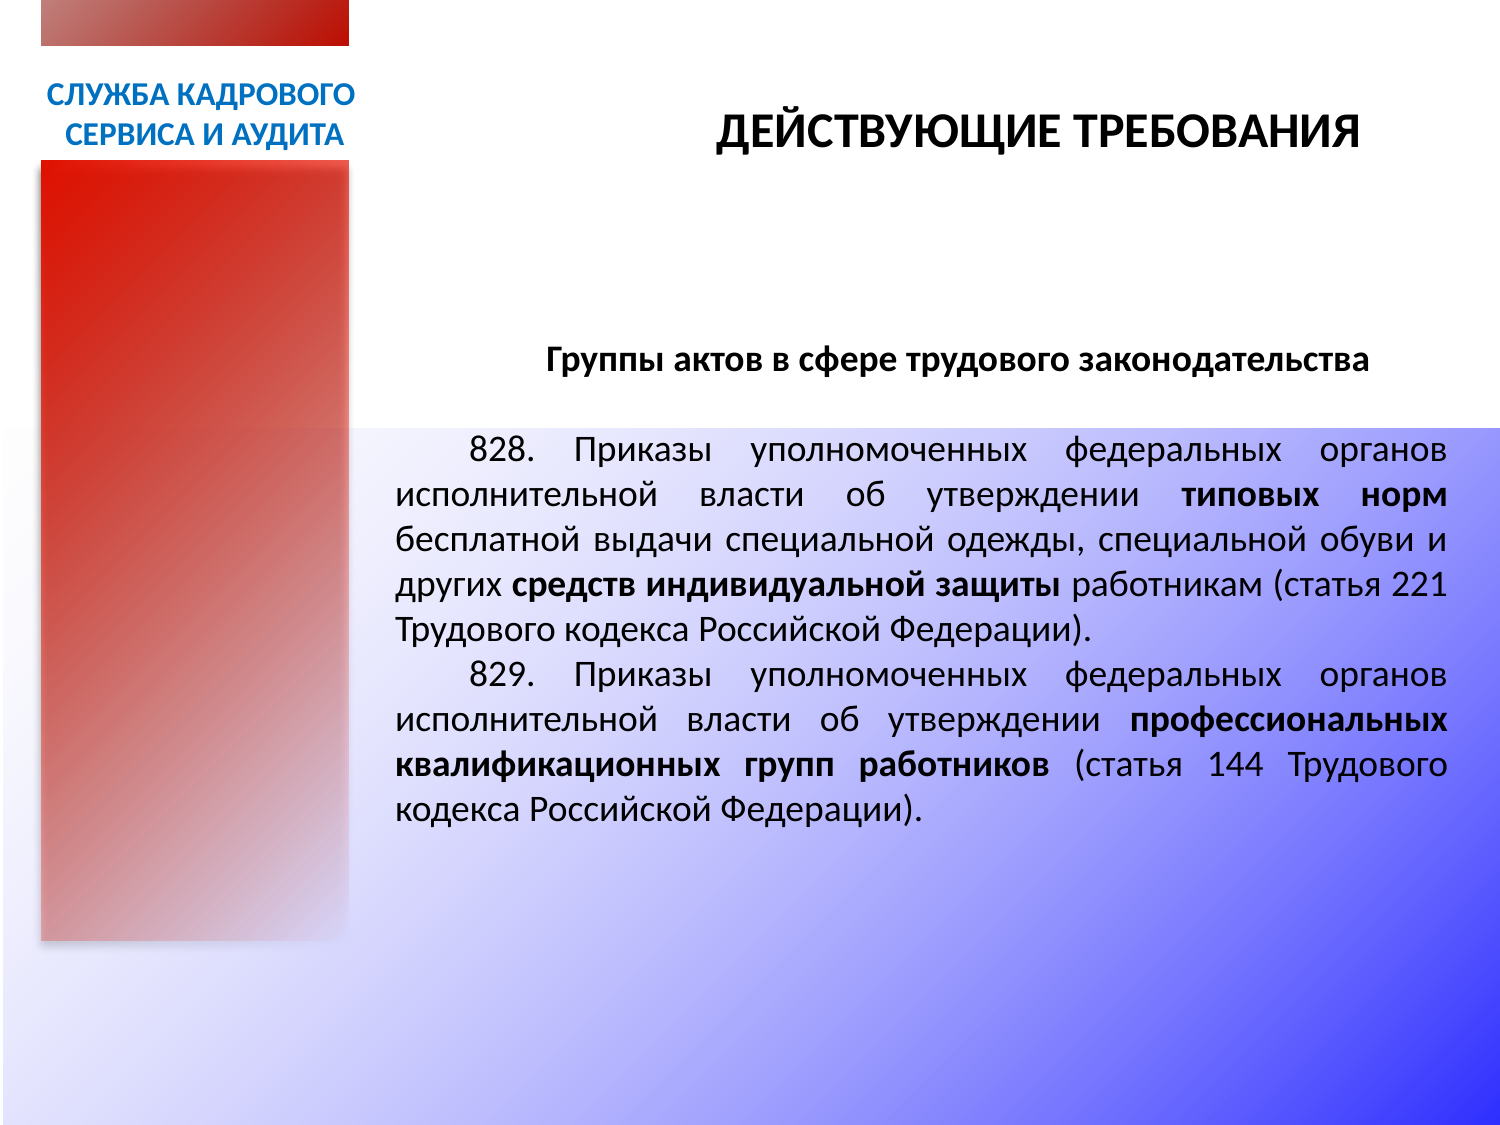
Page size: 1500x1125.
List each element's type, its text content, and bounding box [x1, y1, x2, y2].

text_box [39, 160, 350, 942]
text_box [39, 0, 350, 48]
text_box [1, 426, 1500, 1125]
text_box СЛУЖБА КАДРОВОГО СЕРВИСА И АУДИТА [31, 64, 379, 160]
text_box [348, 842, 1435, 903]
text_box ДЕЙСТВУЮЩИЕ ТРЕБОВАНИЯ [643, 89, 1376, 165]
text_box Группы актов в сфере трудового законодательства 828. Приказы уполномоченных федеральных органов исполнительной власти об утверждении типовых норм бесплатной выдачи специальной одежды, специальной обуви и других средств индивидуальной защиты работникам (статья 221 Трудового кодекса Российской Федерации). 829. Приказы уполномоченных федеральных органов исполнительной власти об утверждении профессиональных квалификационных групп работников (статья 144 Трудового кодекса Российской Федерации). [380, 326, 1463, 836]
